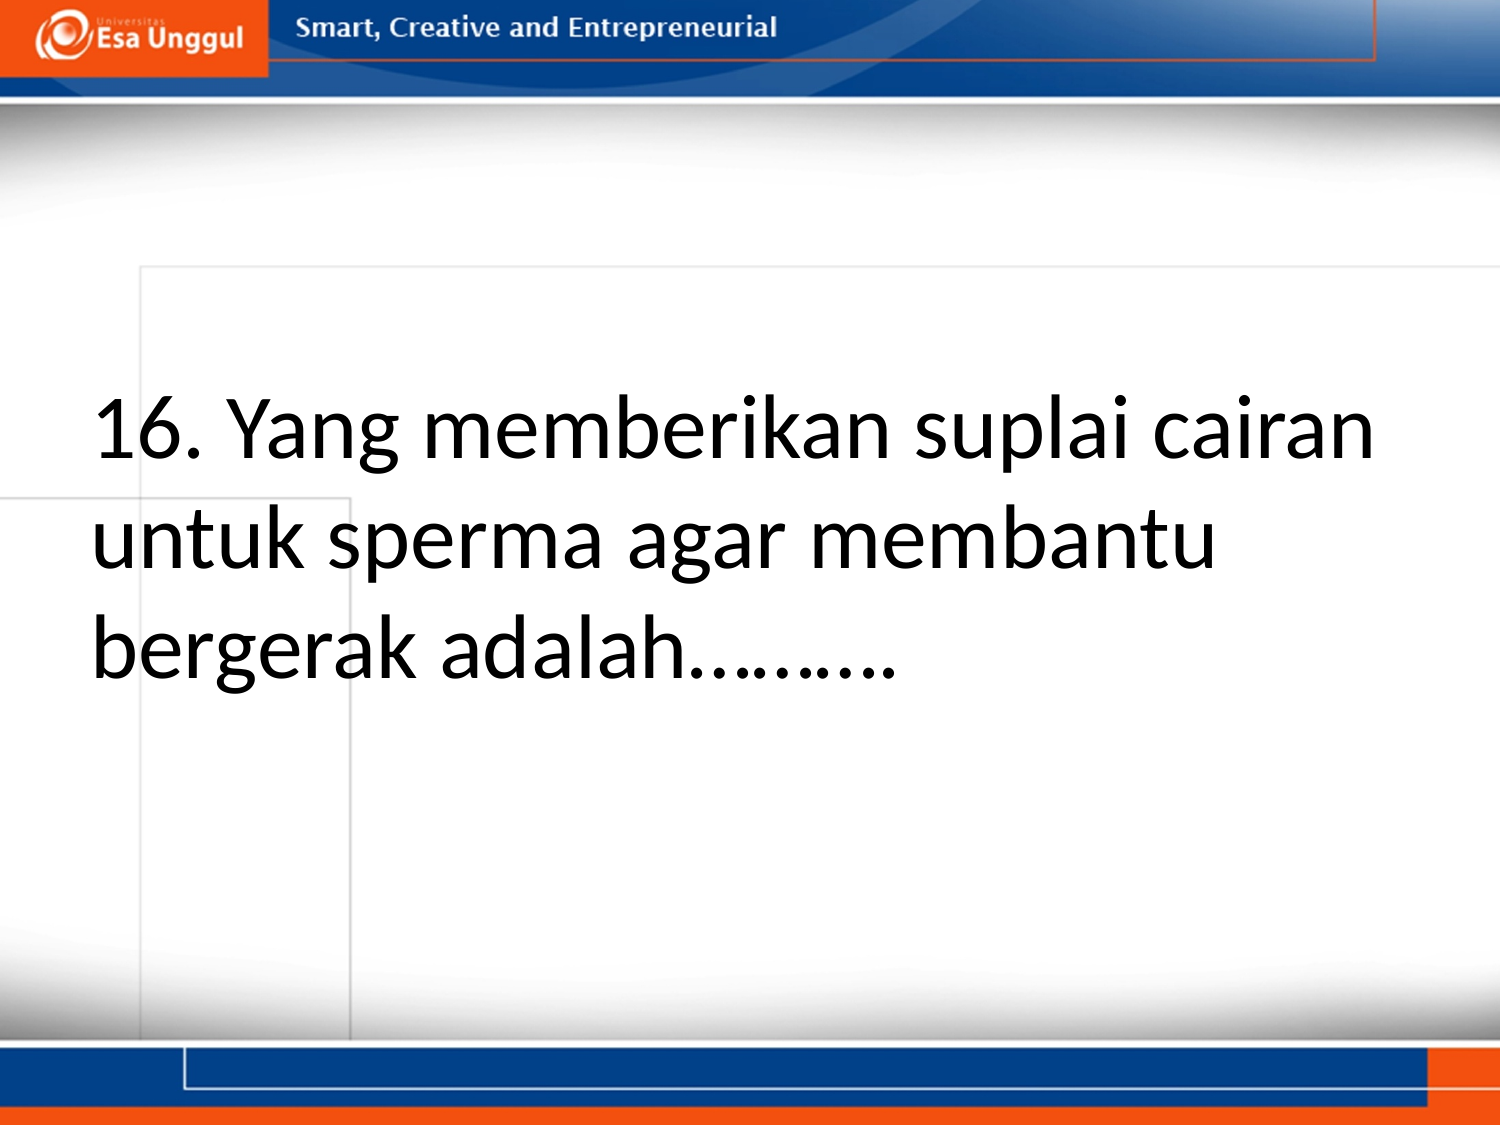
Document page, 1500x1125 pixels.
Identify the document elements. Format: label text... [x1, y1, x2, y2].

title 16. Yang memberikan suplai cairan untuk sperma agar membantu bergerak adalah………. [75, 493, 1425, 682]
picture [0, 0, 1500, 1125]
